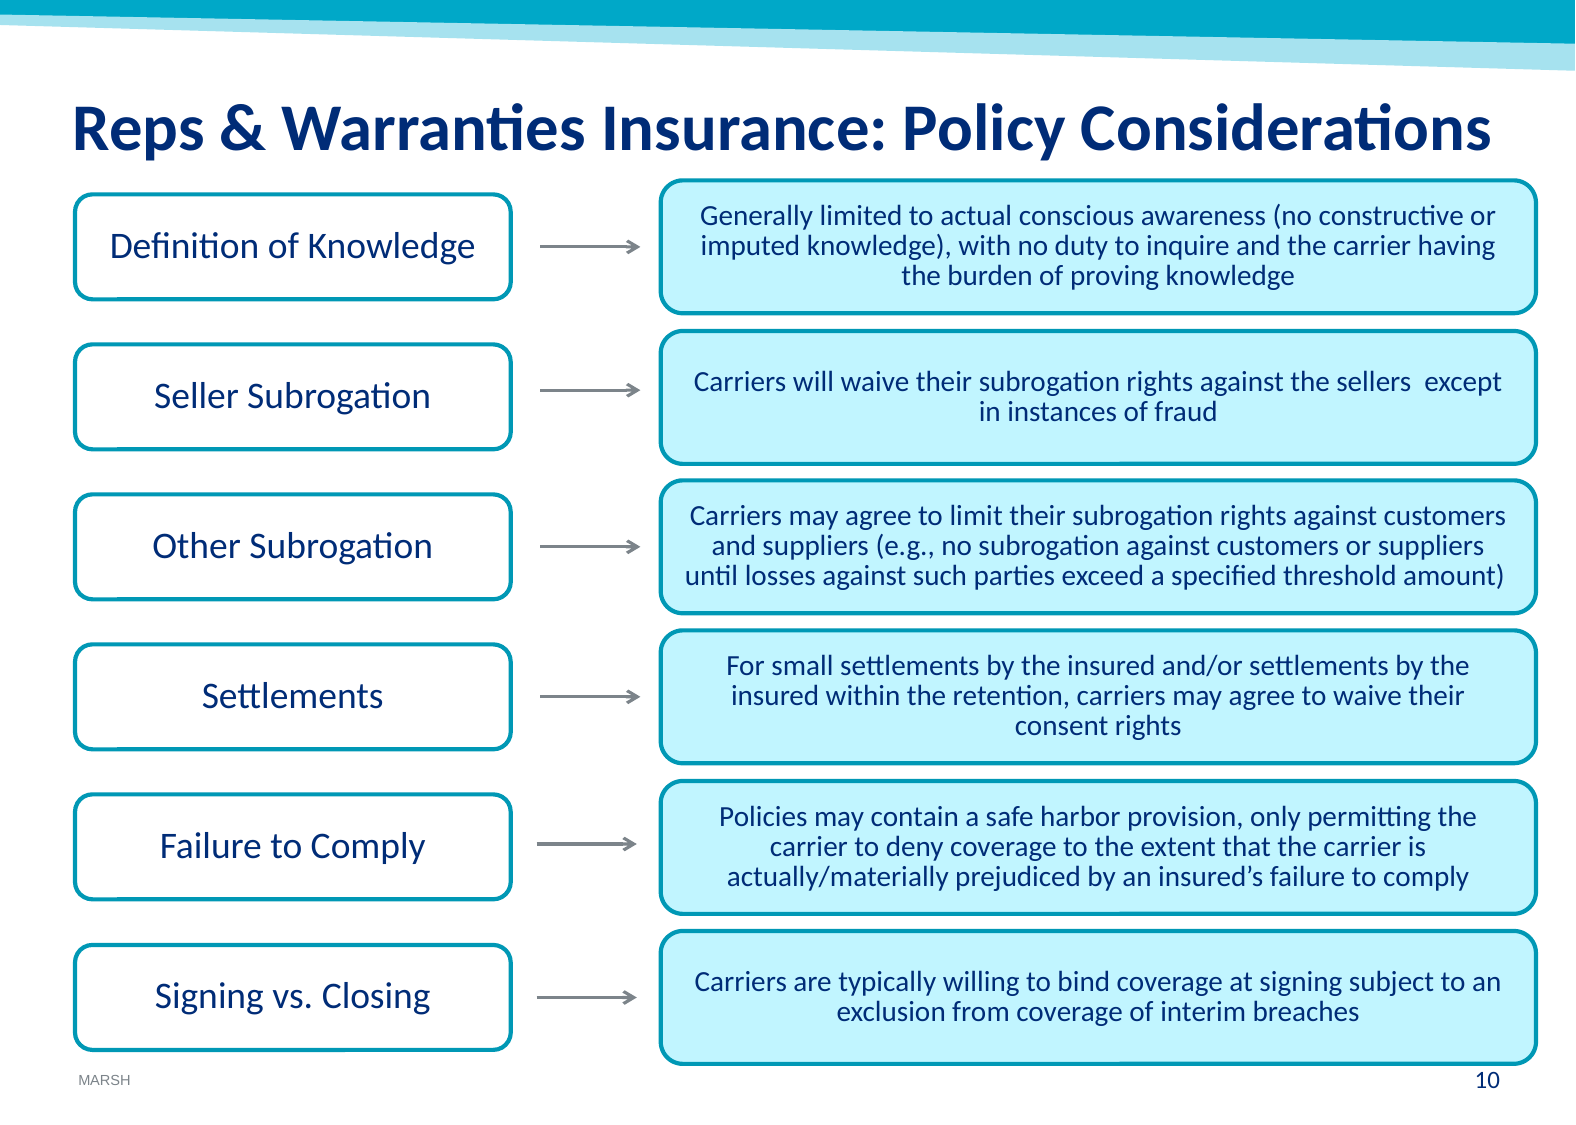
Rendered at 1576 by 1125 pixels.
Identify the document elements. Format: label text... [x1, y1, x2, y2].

text_box Settlements [72, 642, 513, 752]
text_box Other Subrogation [72, 492, 513, 602]
text_box Carriers are typically willing to bind coverage at signing subject to an exclusion from coverage of interim breaches [658, 928, 1539, 1066]
text_box Failure to Comply [72, 792, 513, 902]
text_box Generally limited to actual conscious awareness (no constructive or imputed knowledge), with no duty to inquire and the carrier having the burden of proving knowledge [658, 178, 1539, 316]
text_box Carriers will waive their subrogation rights against the sellers except in instances of fraud [658, 328, 1539, 466]
text_box Definition of Knowledge [72, 192, 513, 302]
text_box For small settlements by the insured and/or settlements by the insured within the retention, carriers may agree to waive their consent rights [658, 628, 1539, 766]
text_box Seller Subrogation [72, 342, 513, 452]
text_box Carriers may agree to limit their subrogation rights against customers and suppliers (e.g., no subrogation against customers or suppliers until losses against such parties exceed a specified threshold amount) [658, 478, 1539, 616]
title Reps & Warranties Insurance: Policy Considerations [72, 90, 1534, 204]
text_box Policies may contain a safe harbor provision, only permitting the carrier to deny coverage to the extent that the carrier is actually/materially prejudiced by an insured’s failure to comply [658, 778, 1539, 916]
text_box Signing vs. Closing [72, 942, 513, 1053]
slide_number 9 [1419, 1066, 1501, 1094]
